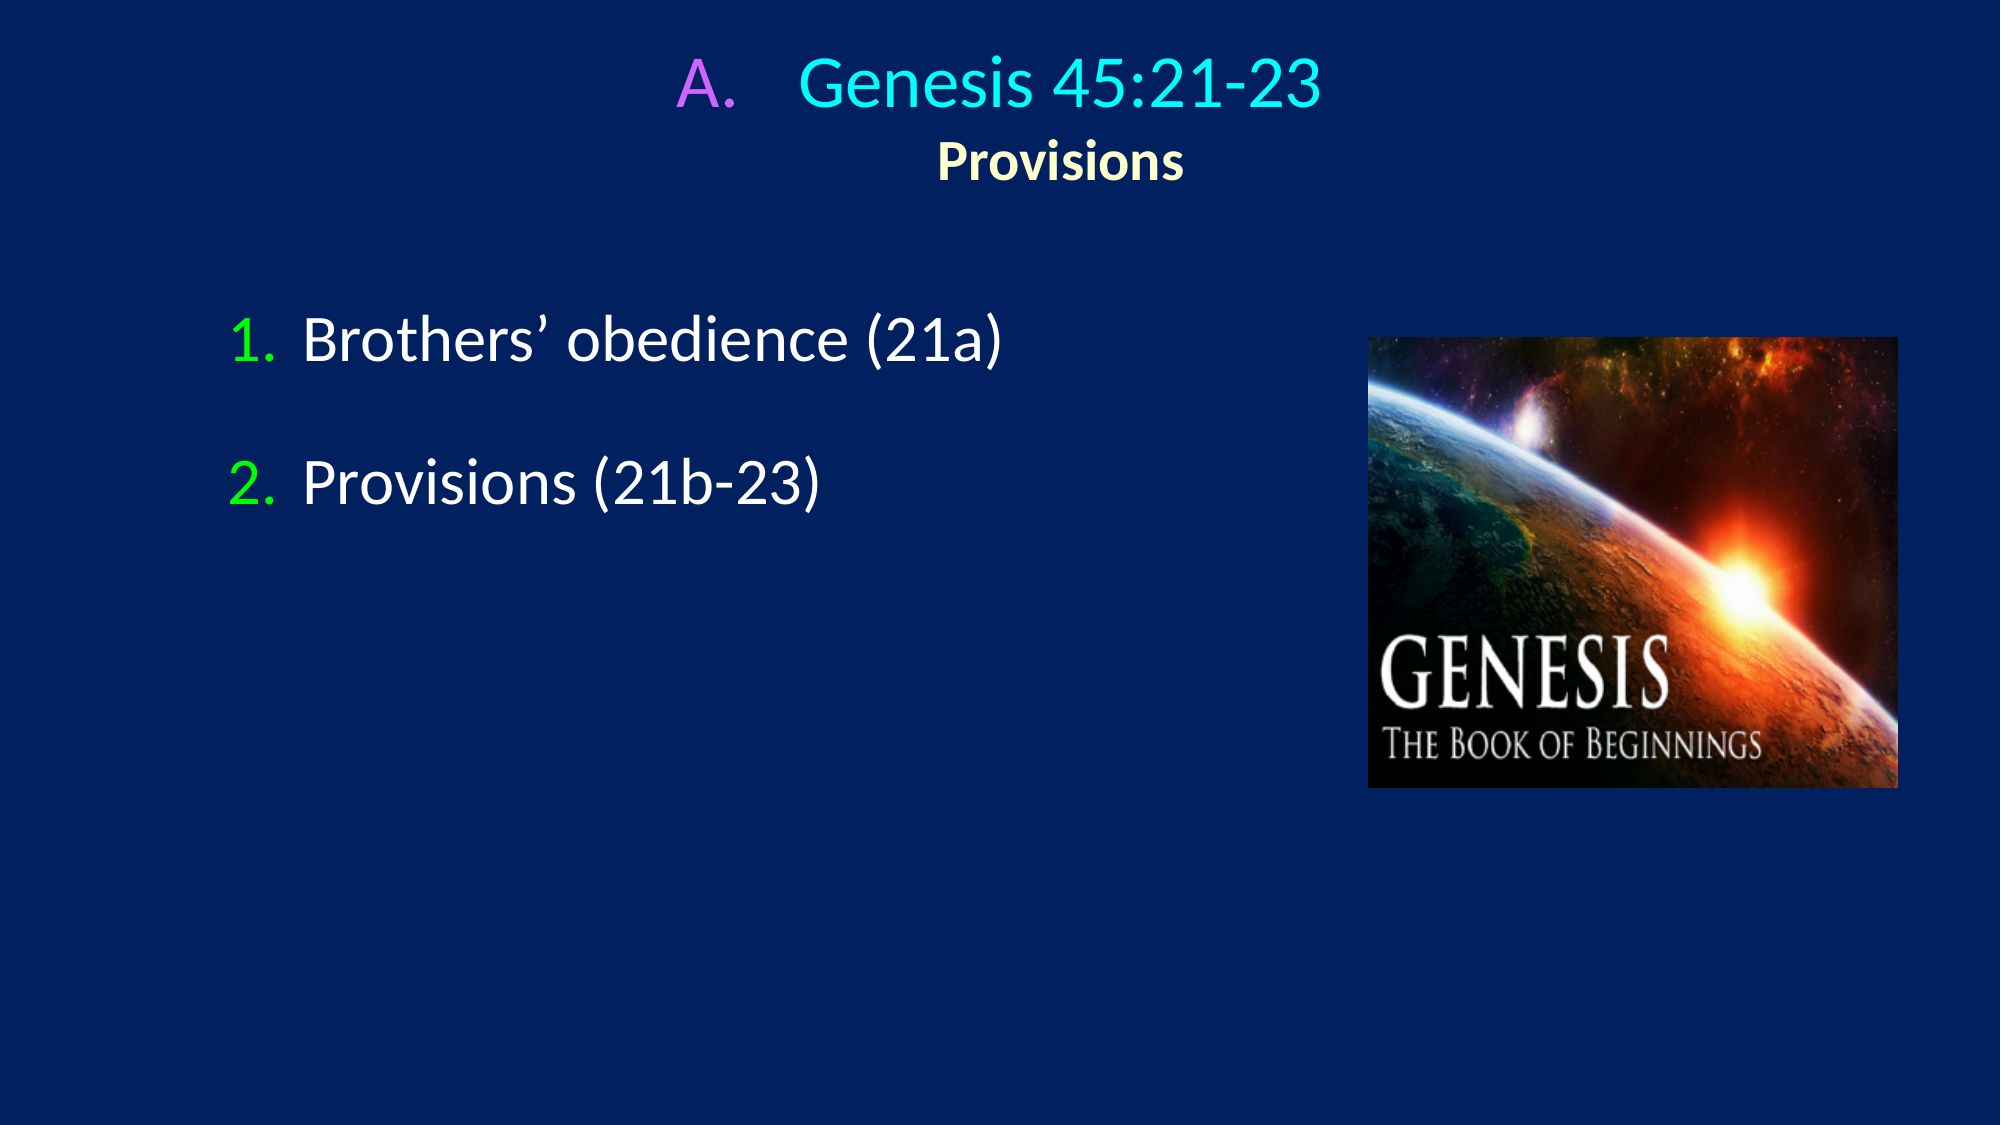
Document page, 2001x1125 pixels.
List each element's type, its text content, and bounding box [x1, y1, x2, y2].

picture [1367, 337, 1898, 788]
list Brothers’ obedience (21a) Provisions (21b-23) [212, 287, 1326, 738]
title Genesis 45:21-23 Provisions [392, 37, 1607, 188]
